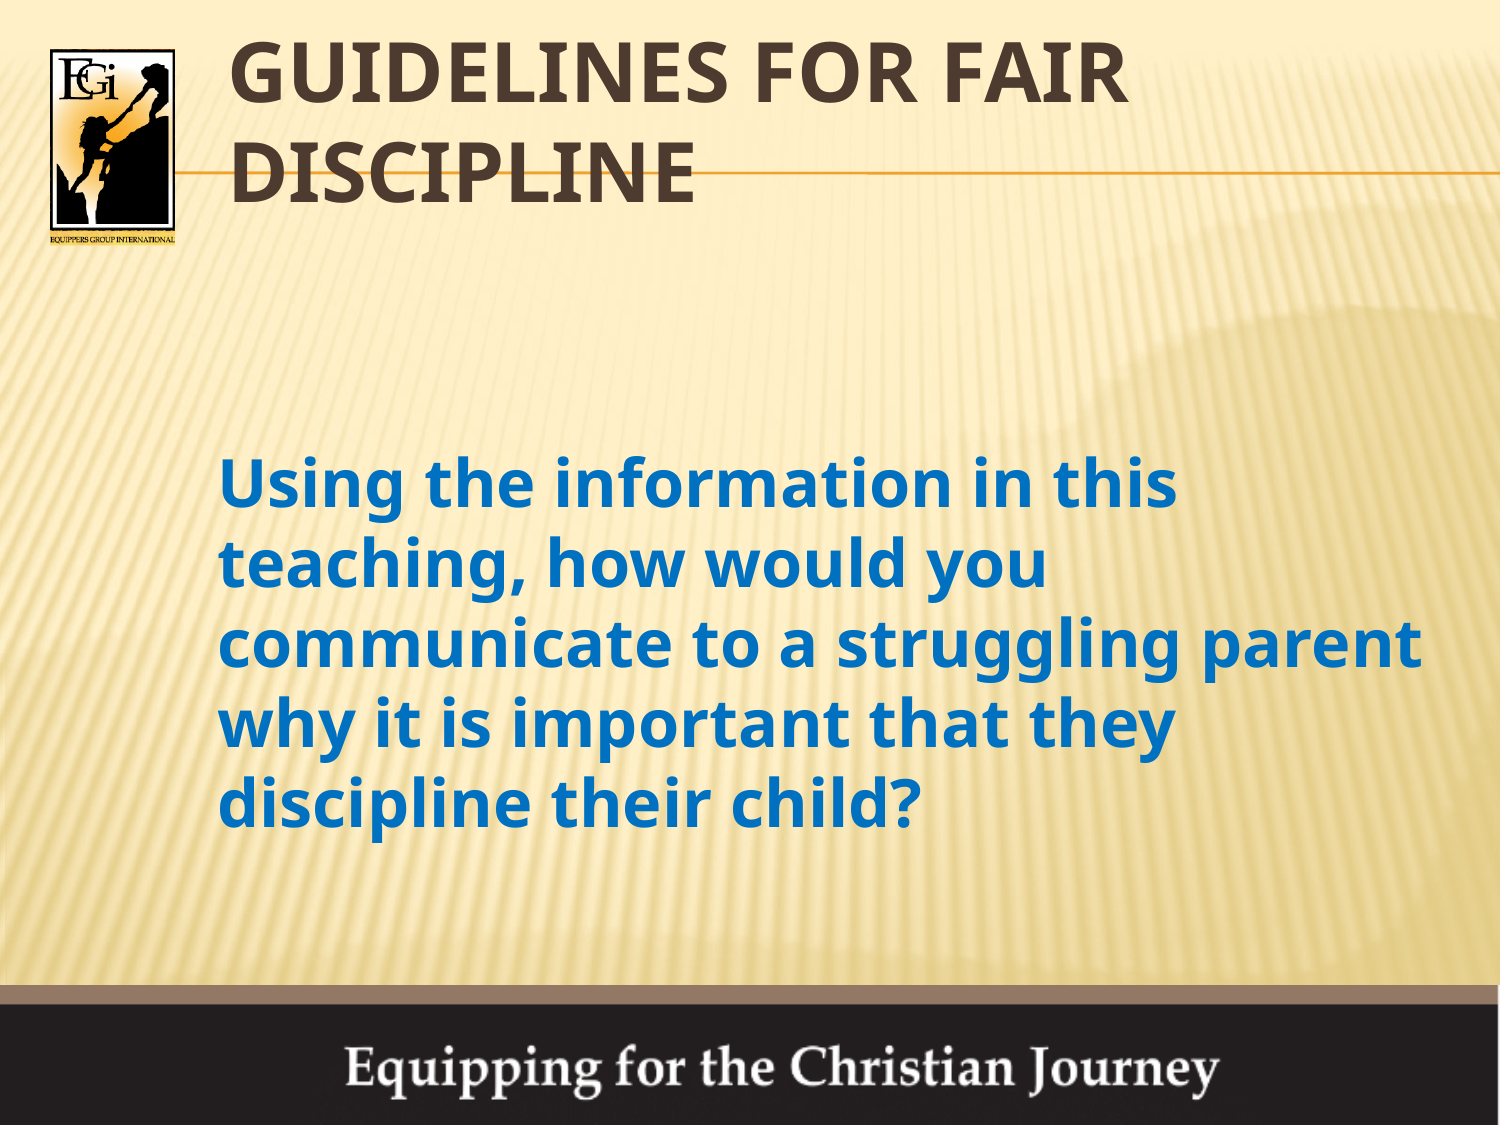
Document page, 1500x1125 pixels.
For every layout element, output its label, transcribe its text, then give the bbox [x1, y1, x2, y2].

picture [0, 984, 1500, 1125]
title Guidelines for fair discipline [212, 50, 1463, 188]
picture [49, 49, 176, 246]
text_box Using the information in this teaching, how would you communicate to a struggling parent why it is important that they discipline their child? [202, 433, 1459, 849]
